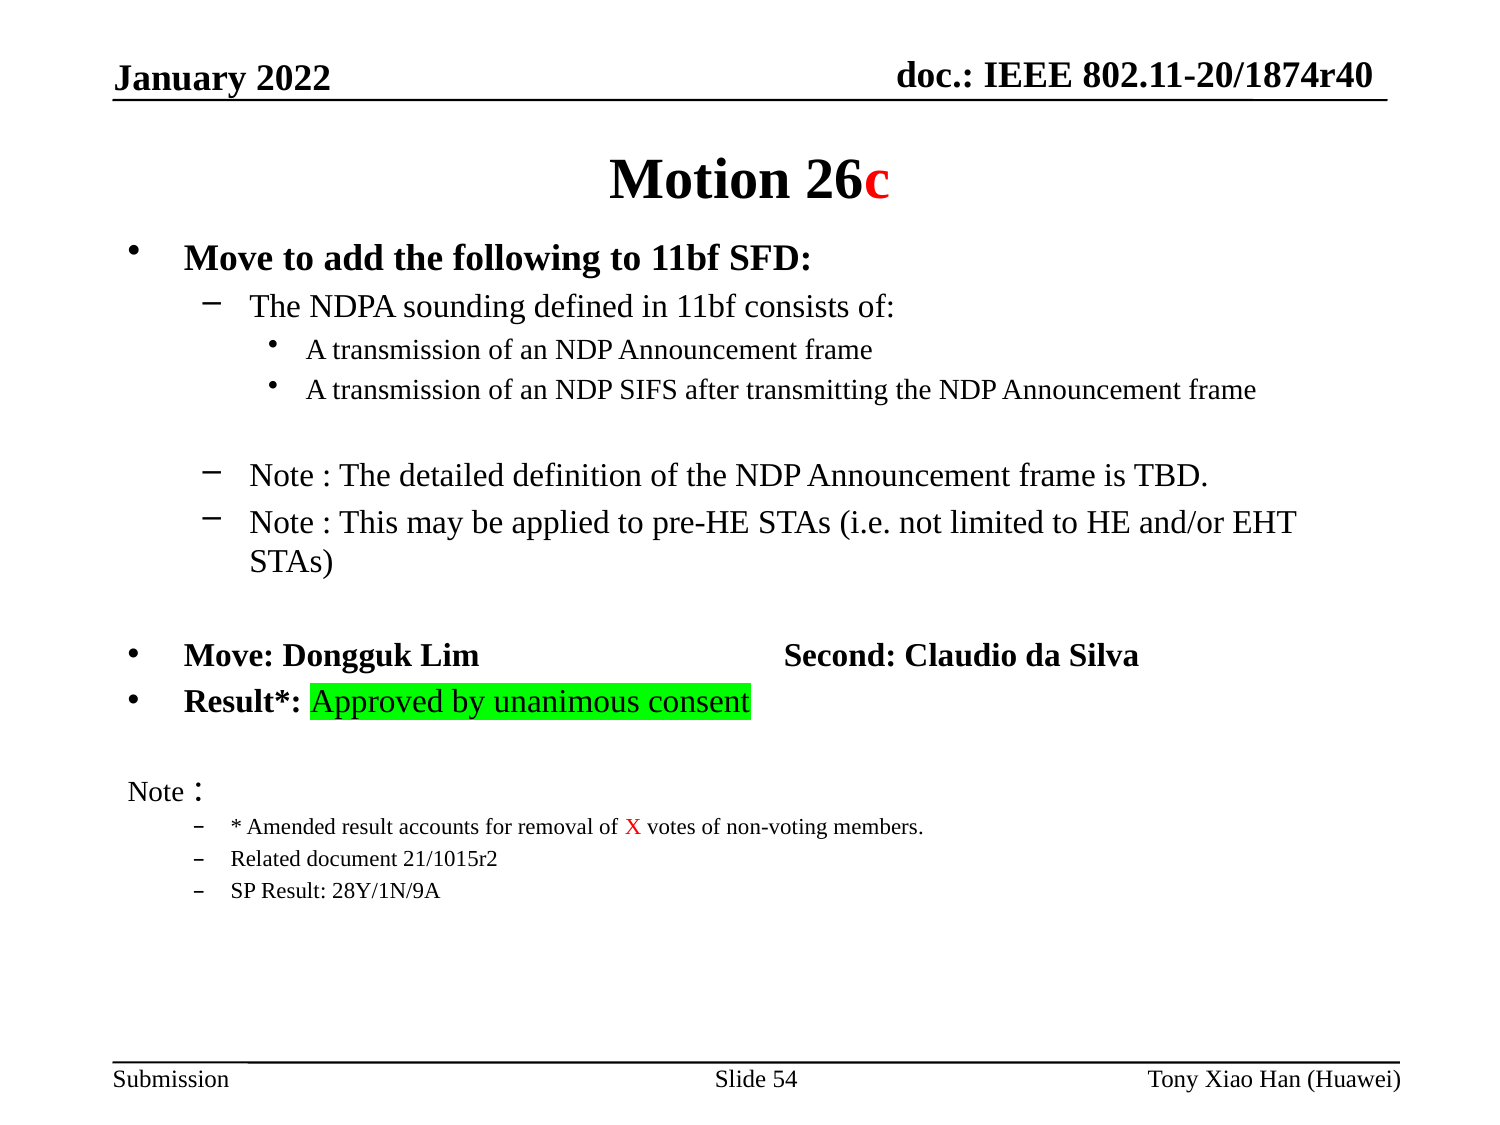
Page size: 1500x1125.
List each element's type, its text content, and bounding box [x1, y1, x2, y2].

text_box Motion 26c [112, 87, 1388, 224]
footer Tony Xiao Han (Huawei) [999, 1061, 1402, 1093]
slide_number Slide 54 [712, 1061, 800, 1093]
text_box Move to add the following to 11bf SFD: The NDPA sounding defined in 11bf consists of: A transmission of an NDP Announcement frame A transmission of an NDP SIFS after transmitting the NDP Announcement frame Note : The detailed definition of the NDP Announcement frame is TBD. Note : This may be applied to pre-HE STAs (i.e. not limited to HE and/or EHT STAs) Move: Dongguk Lim Second: Claudio da Silva Result*: Approved by unanimous consent Note： * Amended result accounts for removal of X votes of non-voting members. Related document 21/1015r2 SP Result: 28Y/1N/9A [112, 224, 1388, 975]
